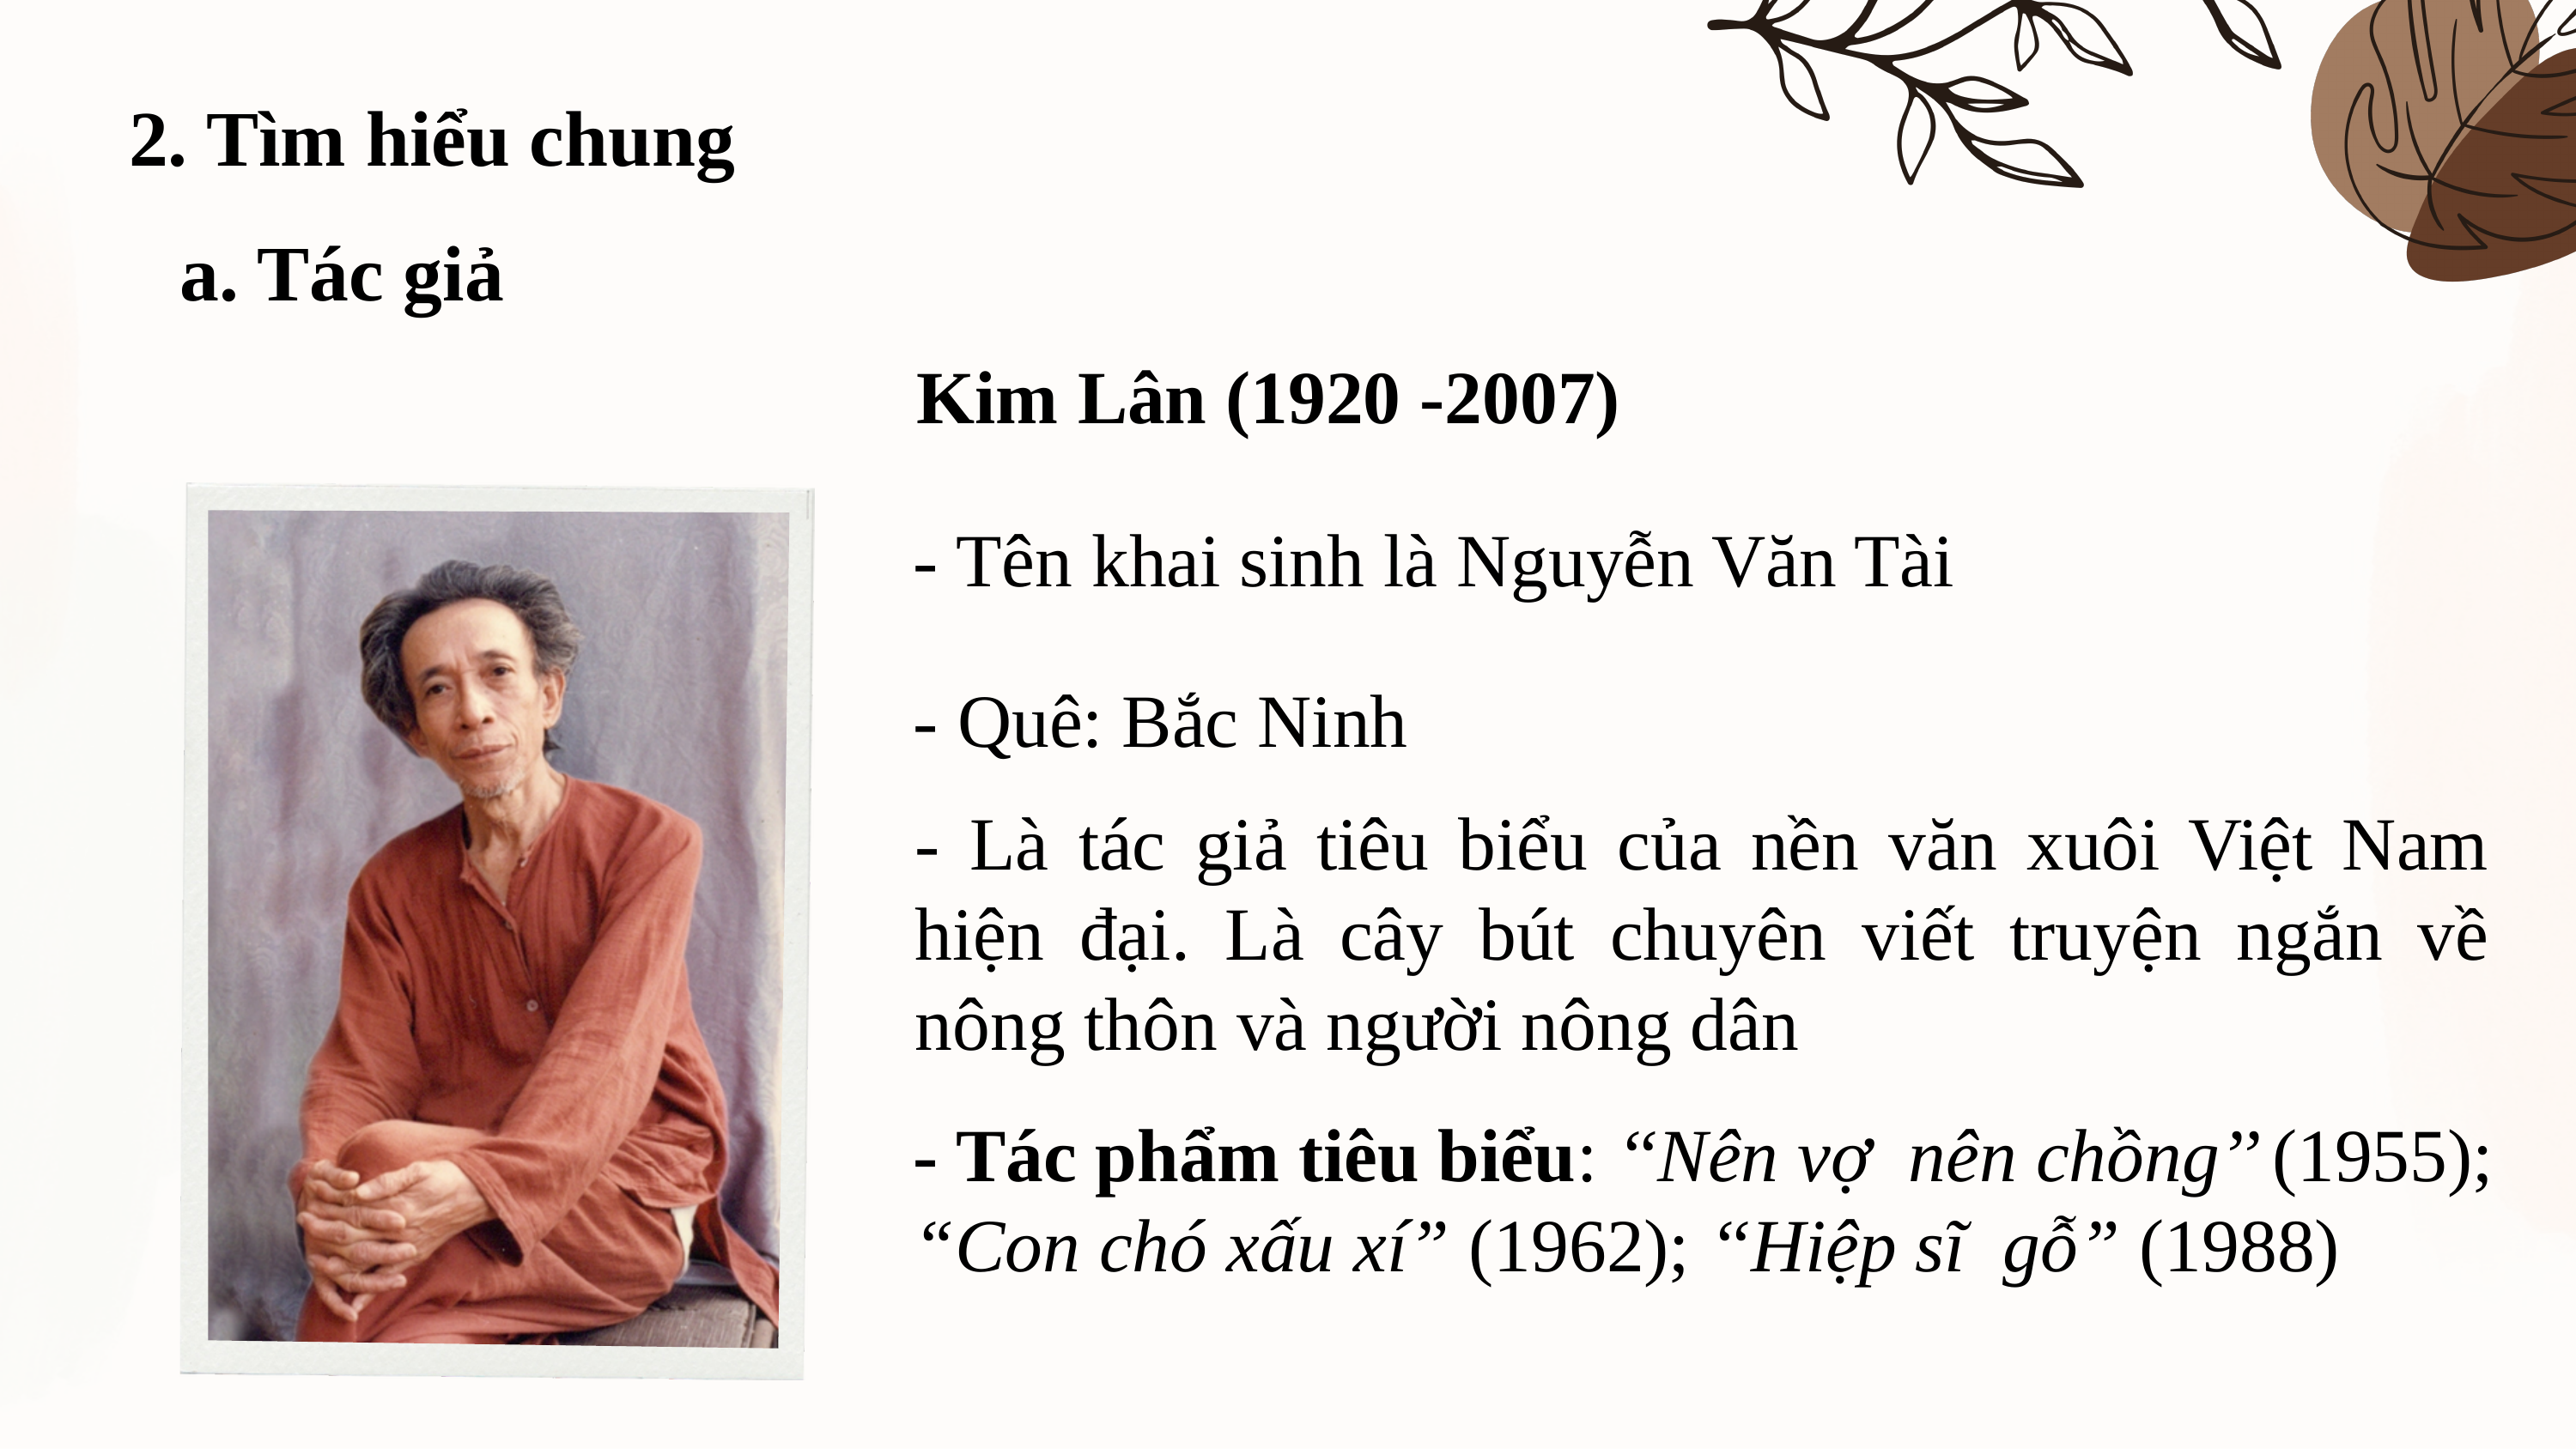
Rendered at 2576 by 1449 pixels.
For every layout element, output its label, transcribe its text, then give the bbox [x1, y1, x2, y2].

text_box [1707, 0, 2432, 188]
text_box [179, 482, 815, 1379]
text_box - Quê: Bắc Ninh [901, 639, 2215, 769]
text_box - Là tác giả tiêu biểu của nền văn xuôi Việt Nam hiện đại. Là cây bút chuyên viết truyện ngắn về nông thôn và người nông dân [902, 788, 2502, 1071]
text_box Kim Lân (1920 -2007) [904, 315, 1672, 446]
text_box - Tác phẩm tiêu biểu: ‘‘Nên vợ nên chồng’’ (1955); “Con chó xấu xí” (1962); ‘‘Hiệp sĩ gỗ” (1988) [901, 1100, 2512, 1293]
text_box [2295, 0, 2576, 300]
text_box a. Tác giả [179, 222, 1881, 318]
text_box 2. Tìm hiểu chung [128, 112, 1030, 182]
text_box - Tên khai sinh là Nguyễn Văn Tài [901, 478, 2215, 609]
